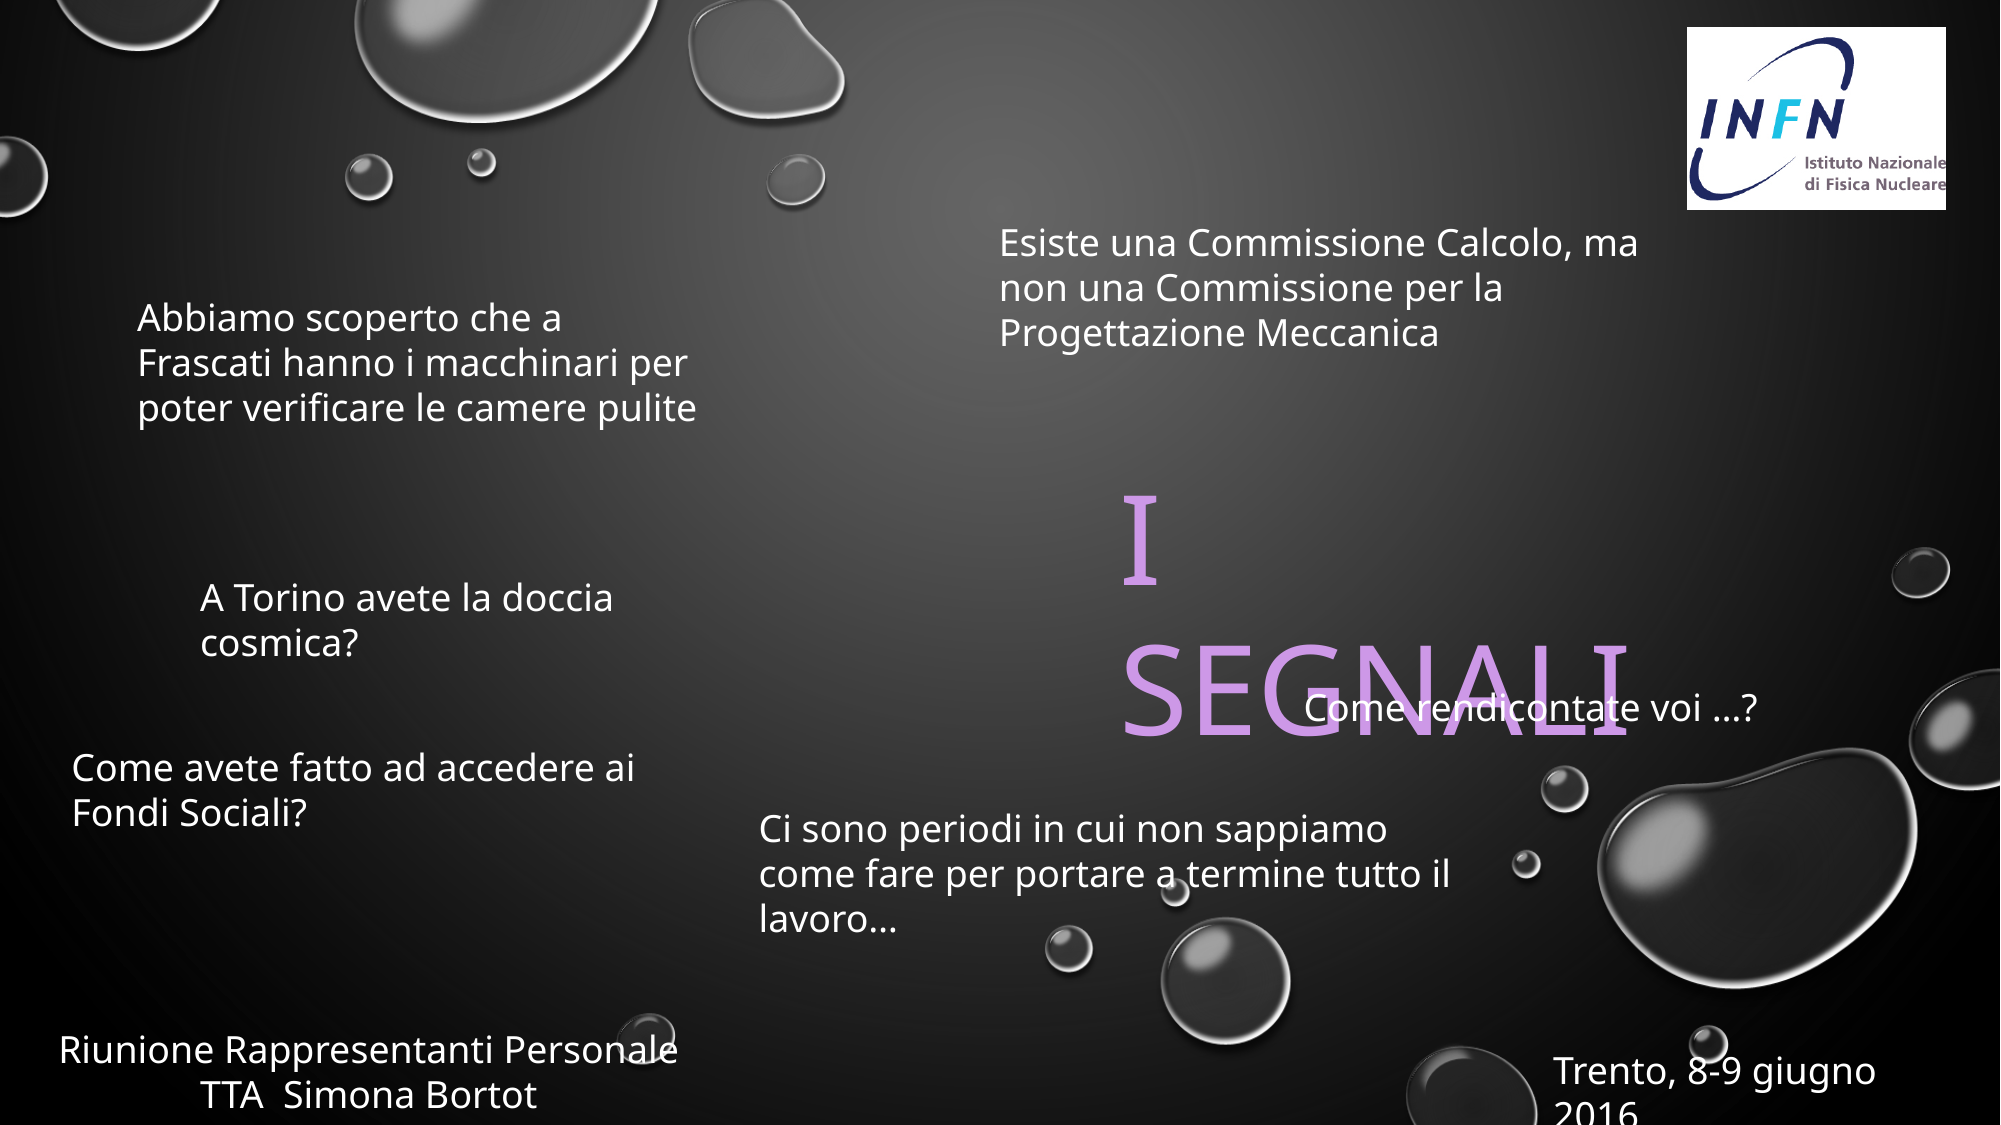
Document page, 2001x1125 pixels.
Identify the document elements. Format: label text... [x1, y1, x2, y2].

text_box Come avete fatto ad accedere ai Fondi Sociali? [56, 736, 715, 842]
text_box Ci sono periodi in cui non sappiamo come fare per portare a termine tutto il lavoro… [743, 797, 1494, 947]
text_box Trento, 8-9 giugno 2016 [1538, 1039, 1963, 1125]
text_box I SEGNALI [1105, 453, 1707, 768]
text_box Abbiamo scoperto che a Frascati hanno i macchinari per poter verificare le camere pulite [122, 286, 715, 436]
text_box Esiste una Commissione Calcolo, ma non una Commissione per la Progettazione Meccanica [984, 211, 1707, 361]
text_box Come rendicontate voi …? [1288, 676, 1869, 737]
picture [0, 0, 2000, 1125]
text_box A Torino avete la doccia cosmica? [185, 566, 744, 671]
text_box Riunione Rappresentanti Personale TTA Simona Bortot [22, 1018, 715, 1124]
